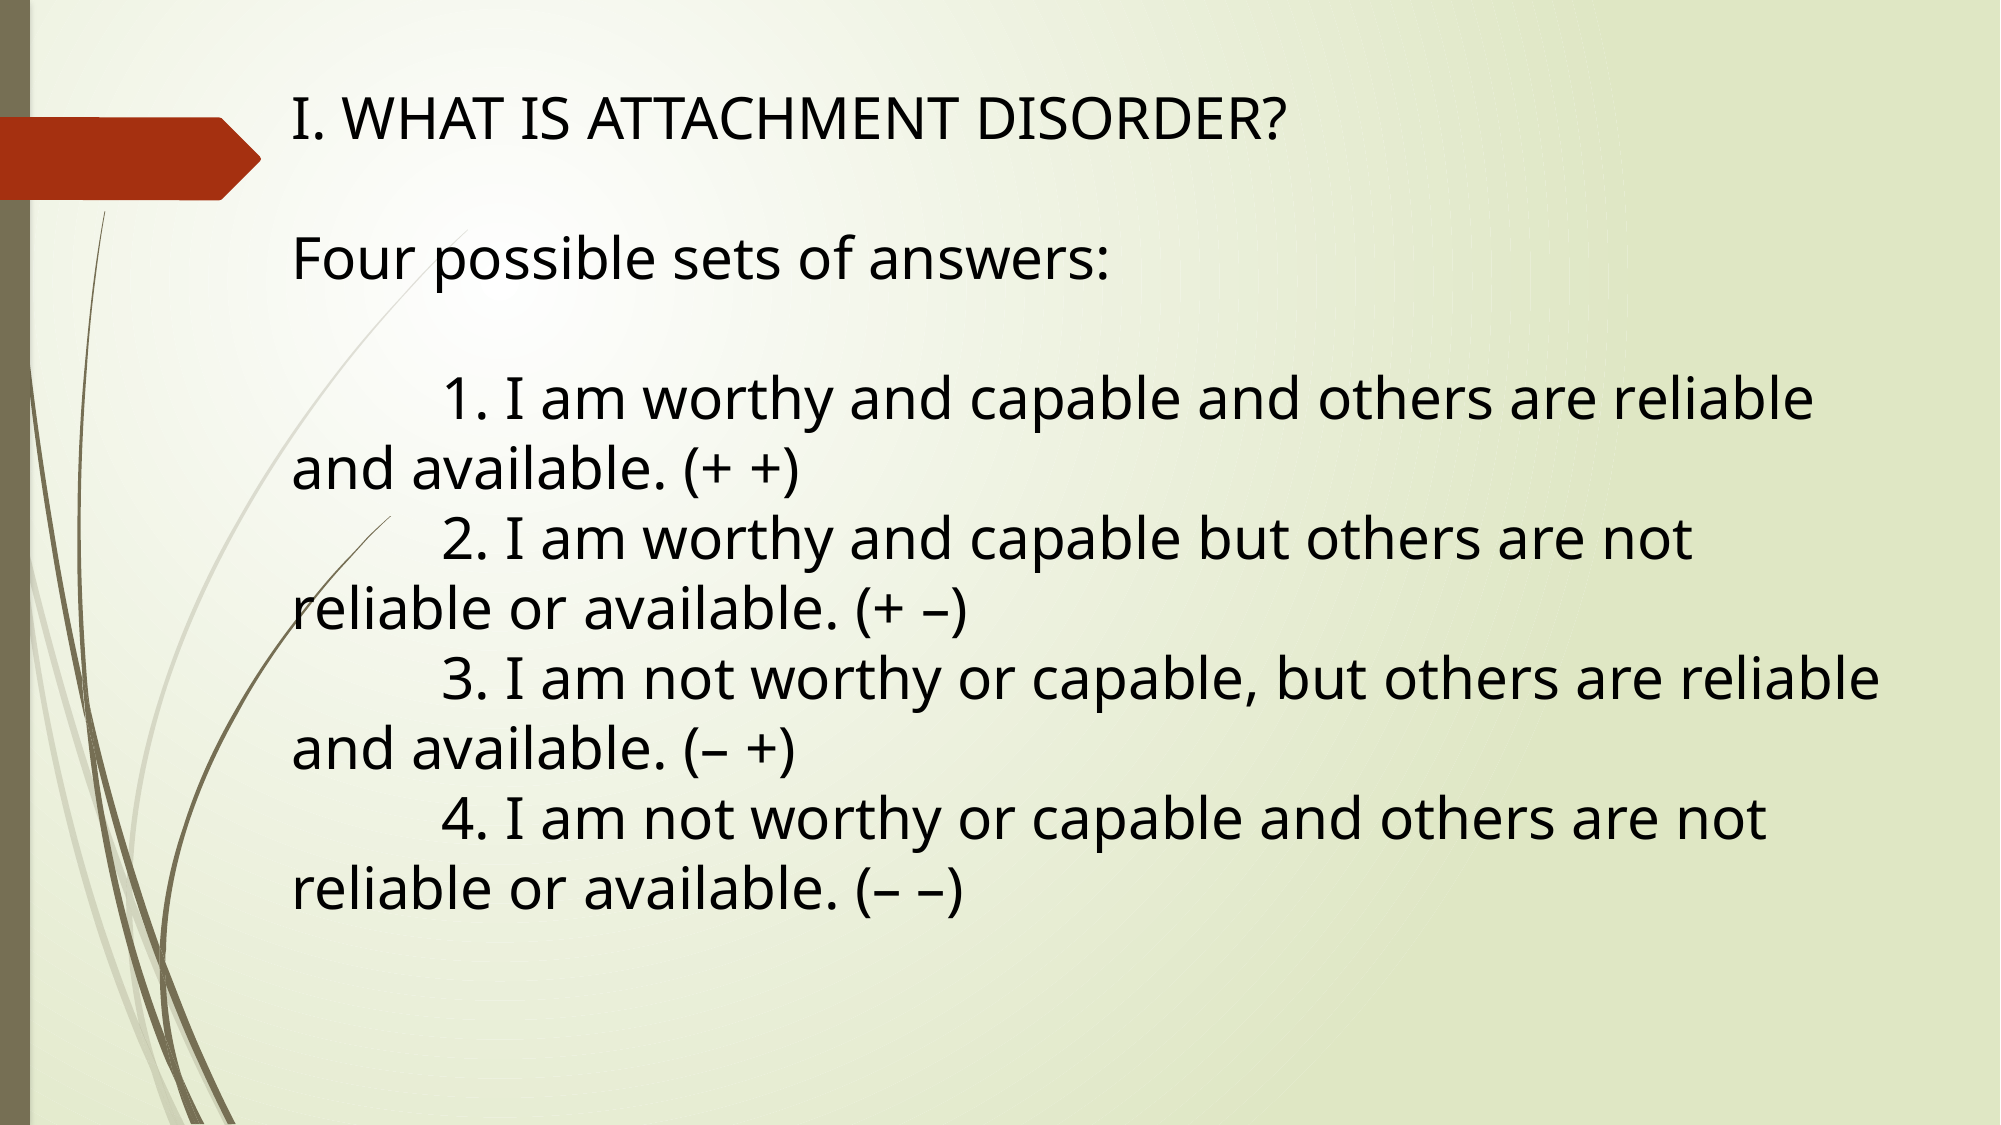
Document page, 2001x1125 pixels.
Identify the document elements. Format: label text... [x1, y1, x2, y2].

text_box I. WHAT IS ATTACHMENT DISORDER? Four possible sets of answers: 1. I am worthy and capable and others are reliable and available. (+ +) 2. I am worthy and capable but others are not reliable or available. (+ –) 3. I am not worthy or capable, but others are reliable and available. (– +) 4. I am not worthy or capable and others are not reliable or available. (– –) [276, 73, 1923, 929]
